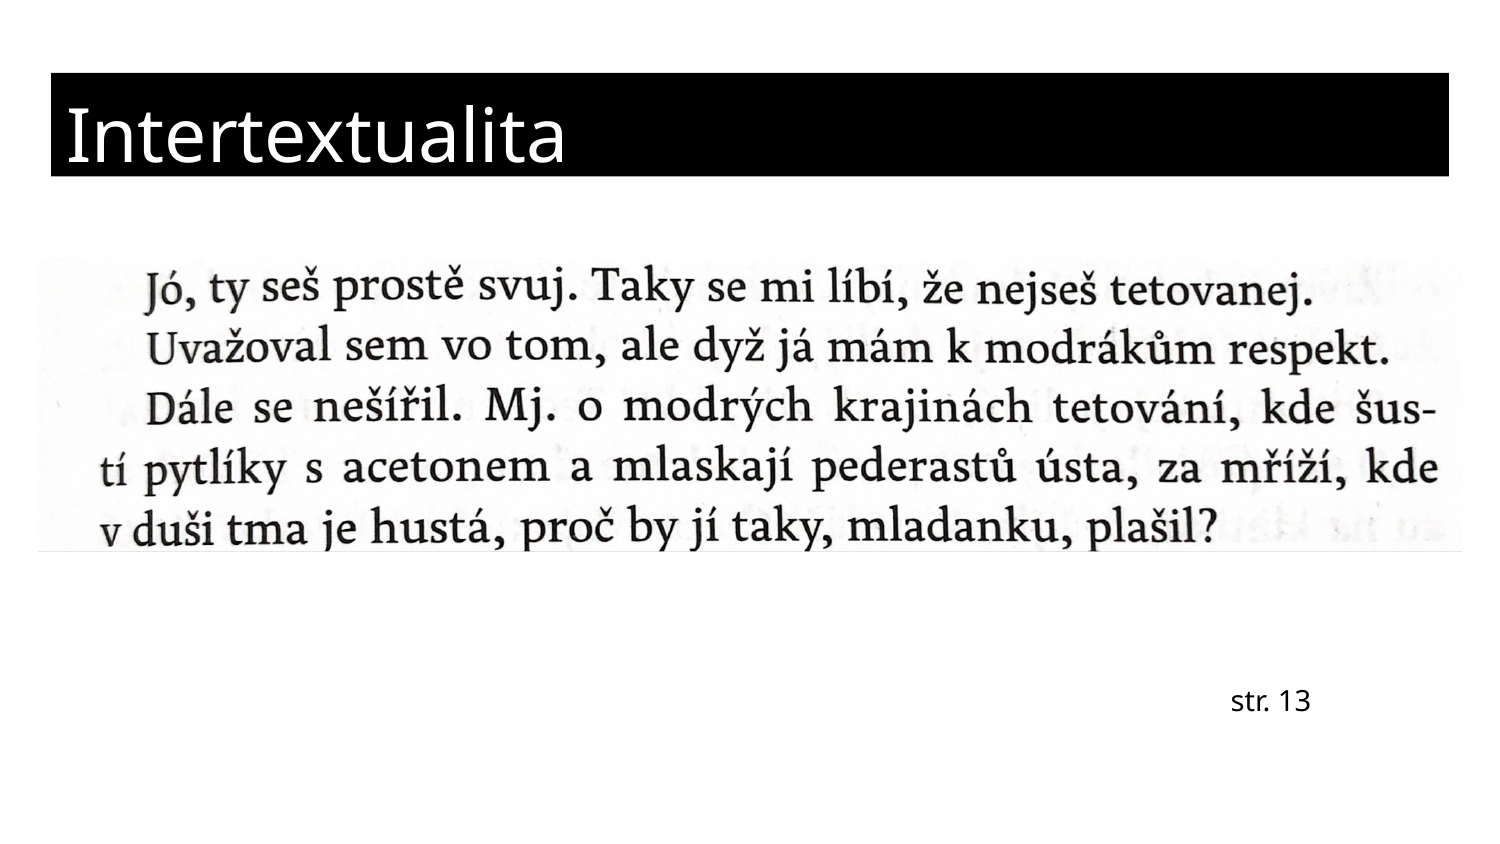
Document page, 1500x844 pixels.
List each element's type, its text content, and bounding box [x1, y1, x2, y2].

title Intertextualita [51, 72, 1449, 177]
picture [37, 258, 1463, 552]
text_box str. 13 [1215, 667, 1423, 768]
